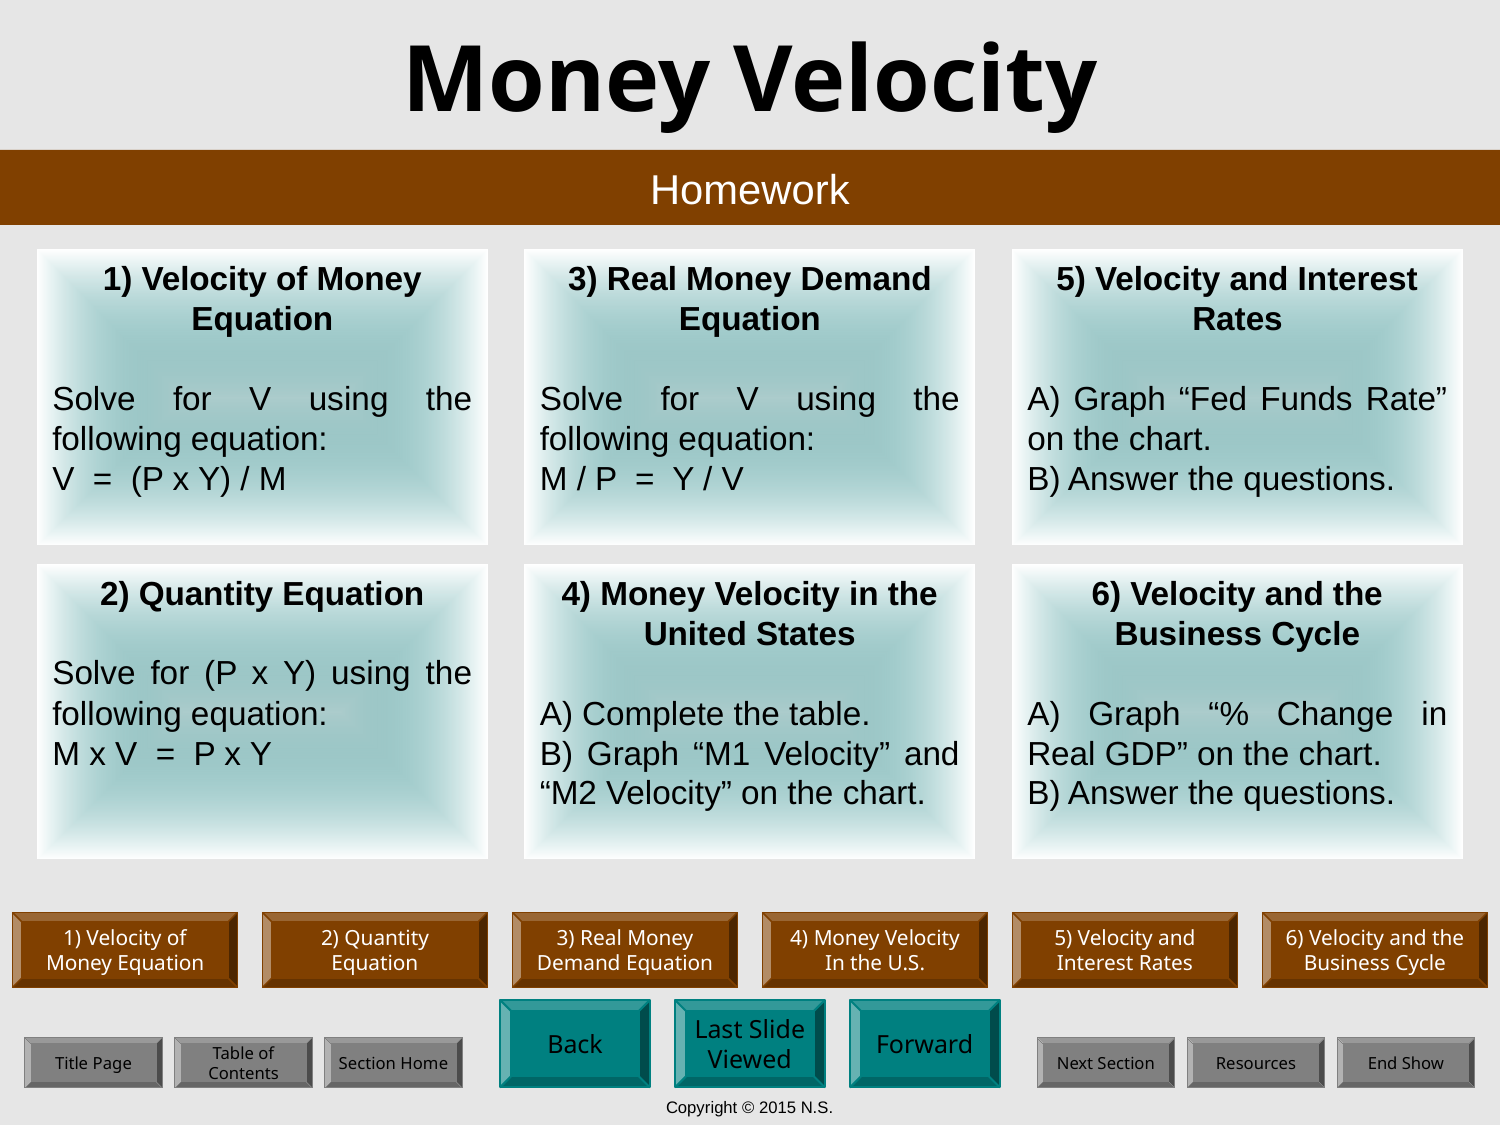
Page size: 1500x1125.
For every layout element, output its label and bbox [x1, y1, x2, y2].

text_box [262, 912, 488, 988]
table_cell [13, 913, 22, 986]
title [0, 0, 1500, 149]
text_box [37, 249, 488, 545]
text_box [524, 564, 975, 859]
text_box [1012, 912, 1238, 988]
text_box [524, 249, 975, 545]
table_cell [513, 913, 521, 986]
text_box [762, 912, 988, 988]
text_box [37, 564, 488, 859]
text_box [12, 912, 238, 988]
text_box [1262, 912, 1488, 988]
table_cell [1263, 913, 1271, 986]
text_box [0, 149, 1500, 225]
text_box [512, 912, 738, 988]
table_cell [763, 913, 772, 986]
text_box [1012, 249, 1463, 545]
text_box [1012, 564, 1463, 859]
table_cell [1013, 913, 1021, 986]
table_cell [263, 913, 271, 986]
